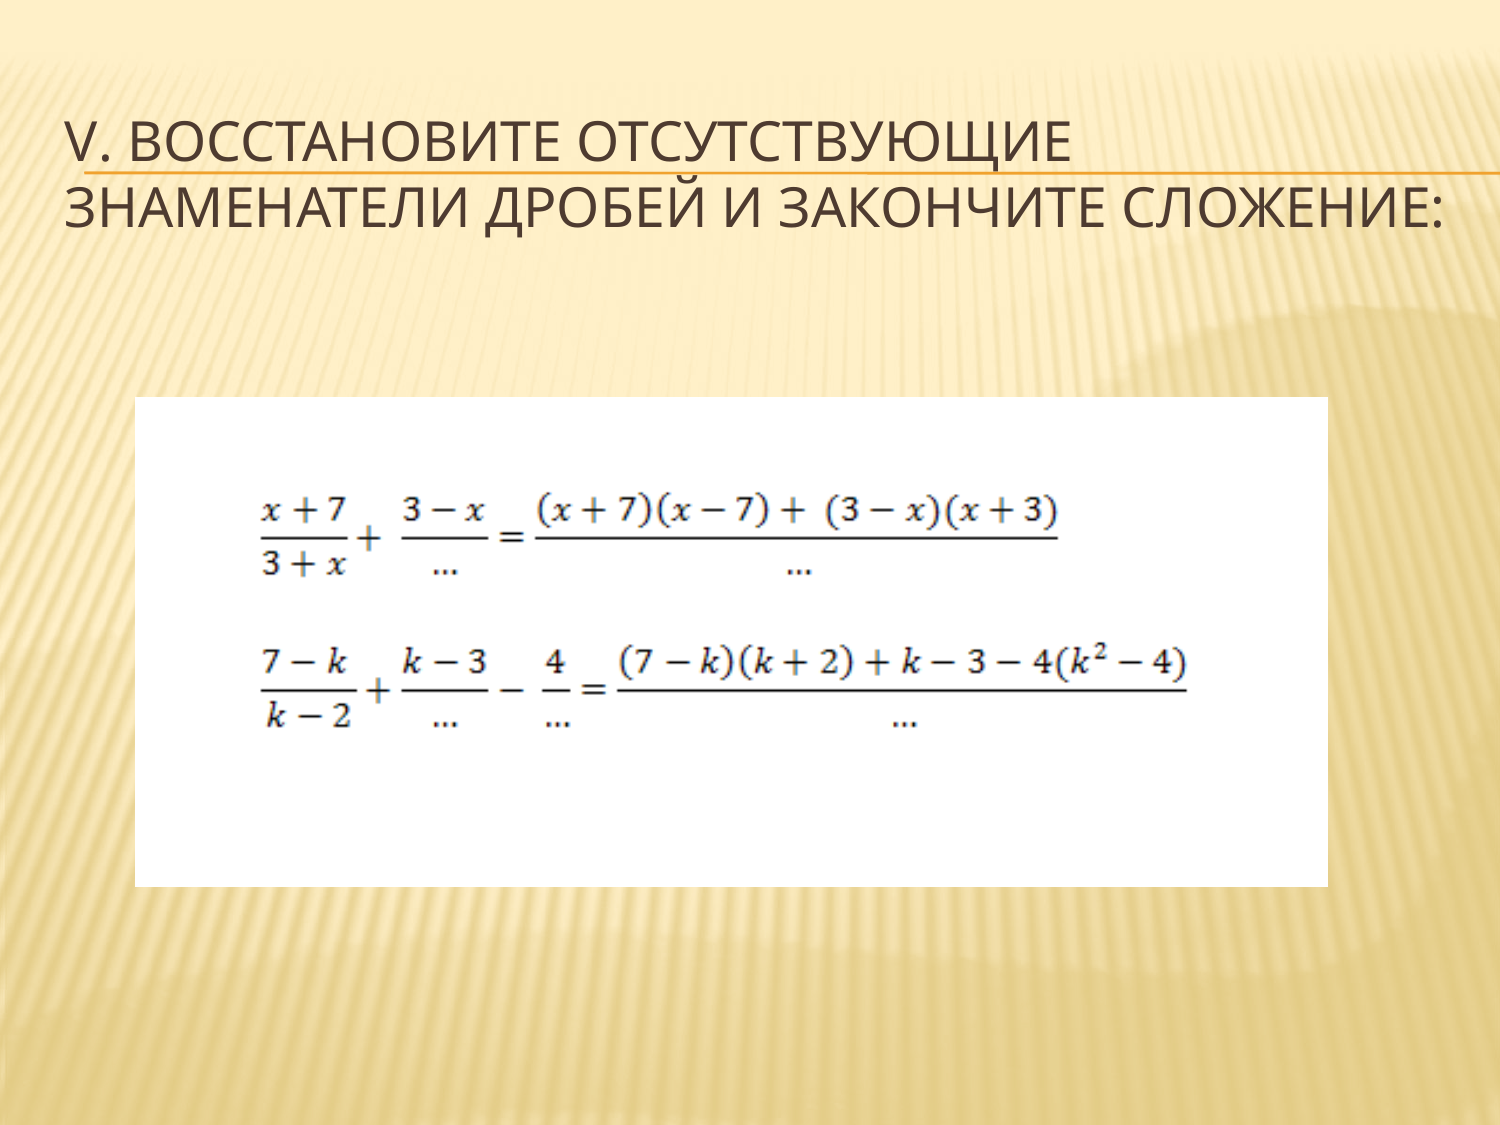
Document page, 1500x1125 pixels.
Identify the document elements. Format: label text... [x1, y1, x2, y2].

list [135, 396, 1328, 887]
title V. Восстановите отсутствующие знаменатели дробей и закончите сложение: [50, 75, 1475, 270]
